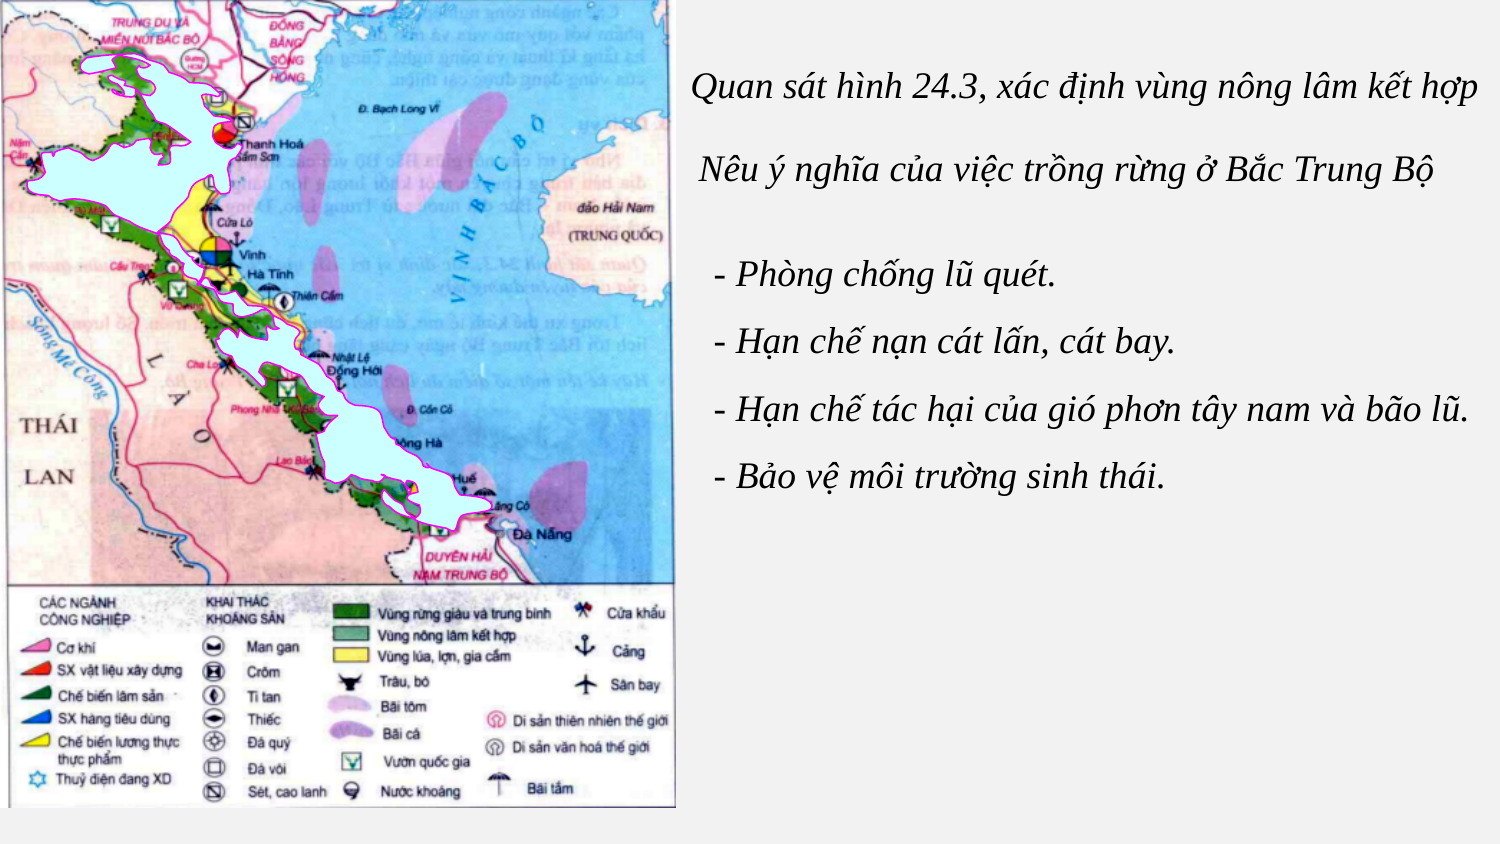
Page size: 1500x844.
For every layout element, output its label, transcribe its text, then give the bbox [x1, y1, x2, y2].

text_box Quan sát hình 24.3, xác định vùng nông lâm kết hợp [676, 53, 1495, 114]
text_box Nêu ý nghĩa của việc trồng rừng ở Bắc Trung Bộ [683, 136, 1450, 196]
text_box - Phòng chống lũ quét. - Hạn chế nạn cát lấn, cát bay. - Hạn chế tác hại của gió phơn tây nam và bão lũ. - Bảo vệ môi trường sinh thái. [699, 218, 1500, 572]
picture [0, 0, 676, 808]
